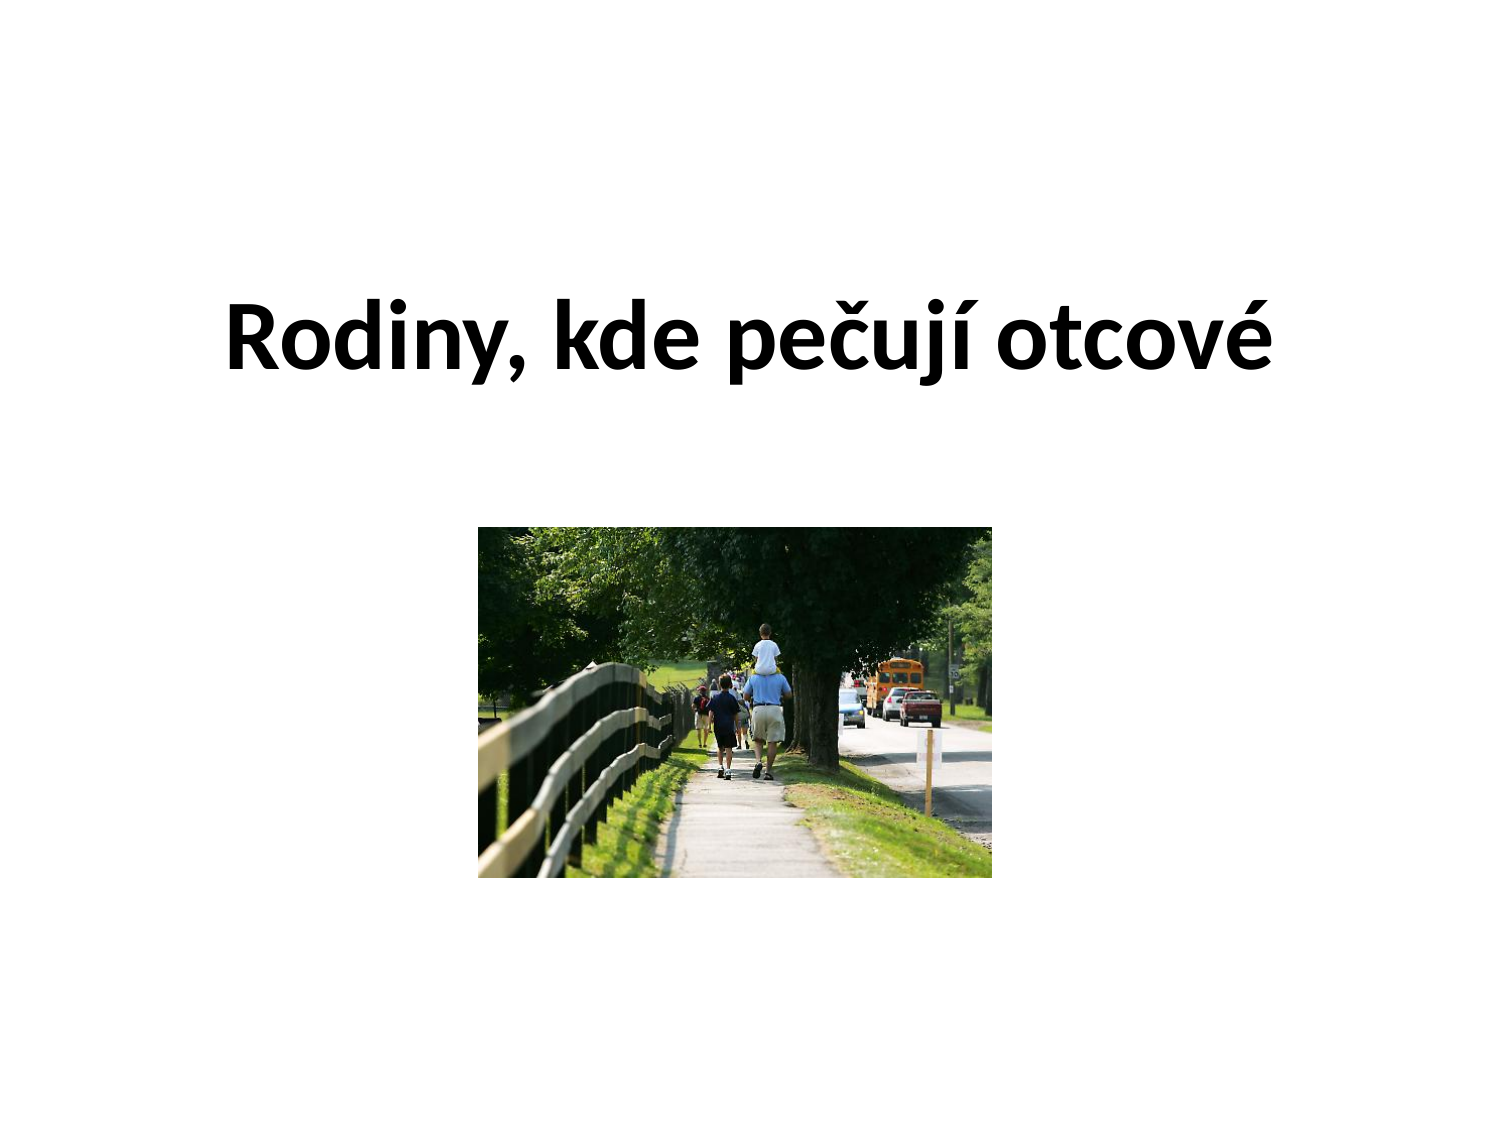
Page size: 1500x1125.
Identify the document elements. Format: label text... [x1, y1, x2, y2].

picture [478, 526, 992, 878]
list Rodiny, kde pečují otcové [75, 262, 1425, 1005]
